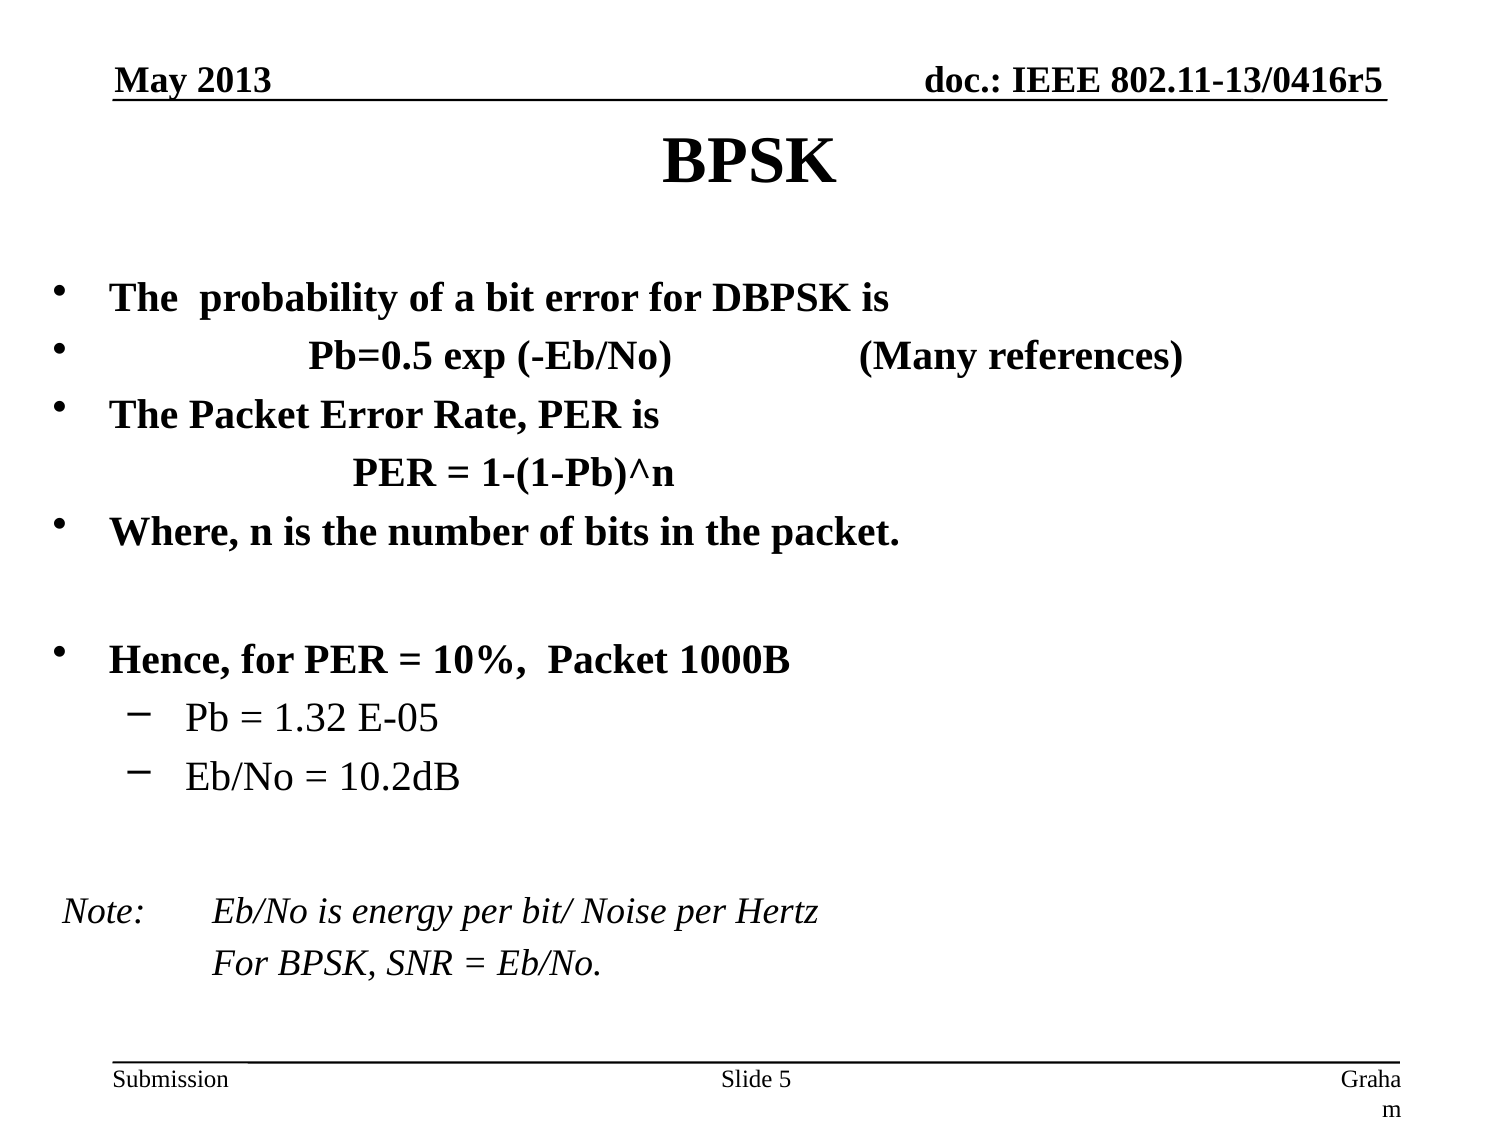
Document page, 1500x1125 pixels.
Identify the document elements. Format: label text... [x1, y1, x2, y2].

slide_number Slide 5 [712, 1061, 800, 1093]
title BPSK [112, 112, 1388, 200]
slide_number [114, 54, 286, 101]
list The probability of a bit error for DBPSK is Pb=0.5 exp (-Eb/No) (Many references) The Packet Error Rate, PER is PER = 1-(1-Pb)^n Where, n is the number of bits in the packet. Hence, for PER = 10%, Packet 1000B Pb = 1.32 E-05 Eb/No = 10.2dB Note: Eb/No is energy per bit/ Noise per Hertz For BPSK, SNR = Eb/No. [37, 262, 1448, 1086]
footer Graham Smith, DSP Group [1324, 1061, 1402, 1093]
